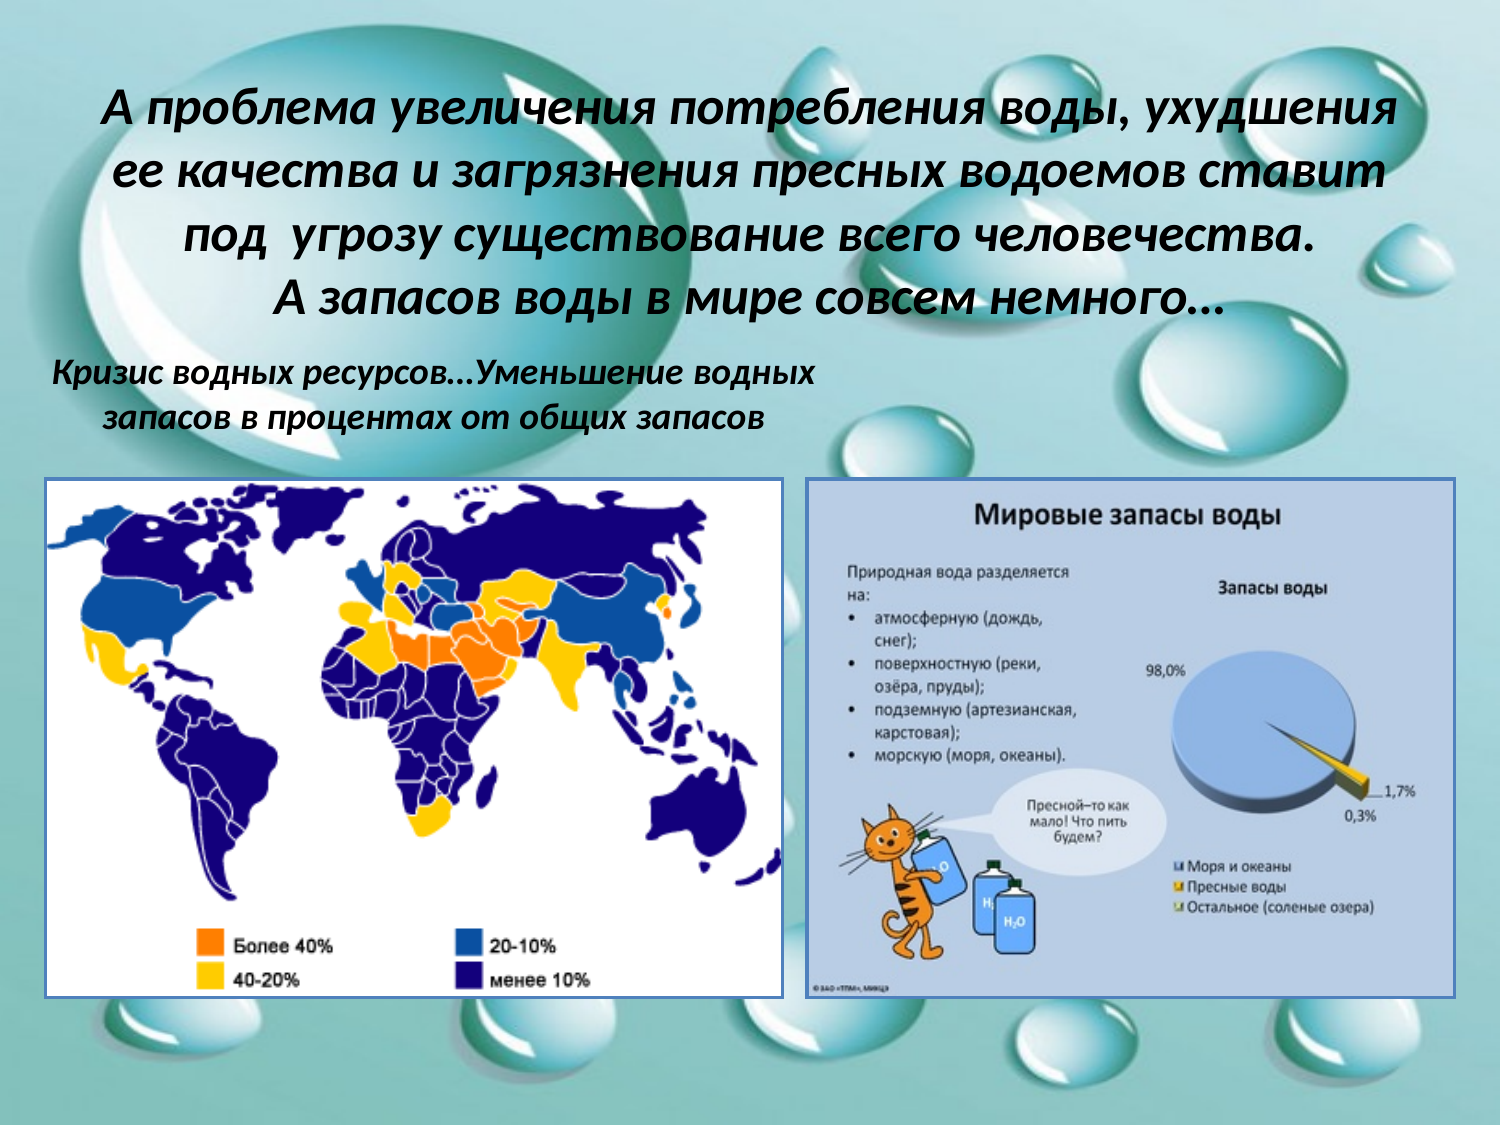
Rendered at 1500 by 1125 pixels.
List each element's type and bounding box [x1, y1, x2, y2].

picture [46, 480, 782, 997]
picture [808, 480, 1454, 997]
list [0, 0, 1500, 1125]
